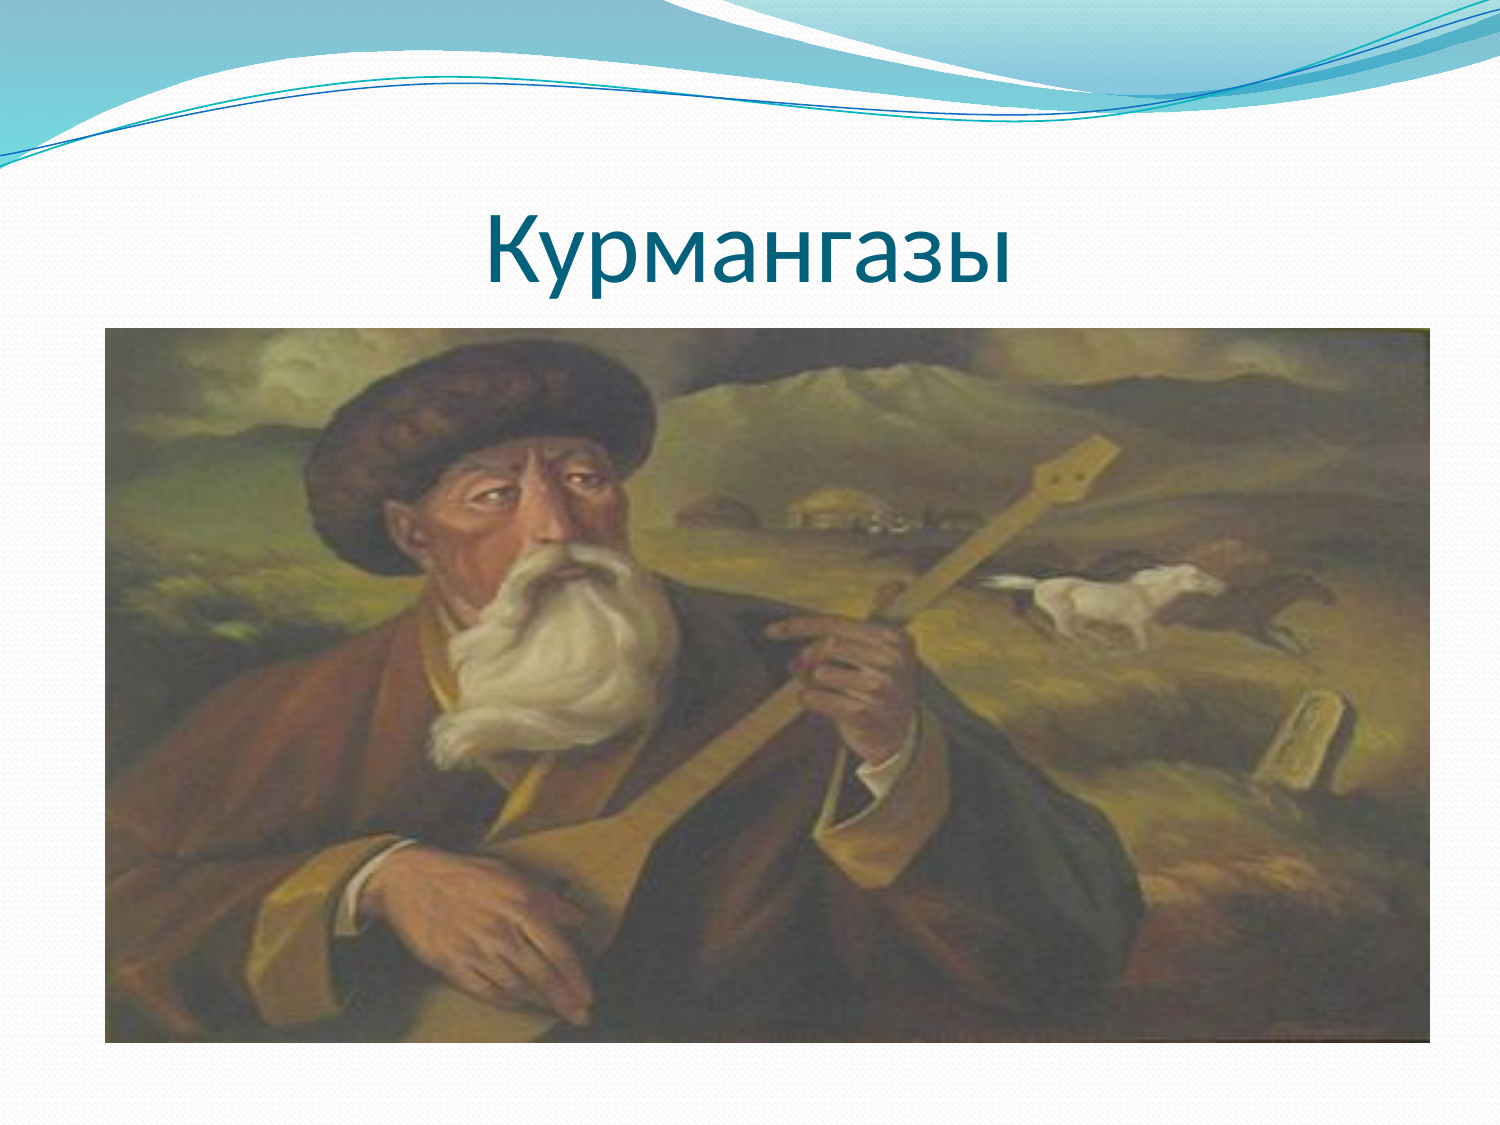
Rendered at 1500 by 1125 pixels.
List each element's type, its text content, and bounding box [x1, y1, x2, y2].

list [105, 327, 1430, 1044]
title Курмангазы [75, 115, 1425, 303]
